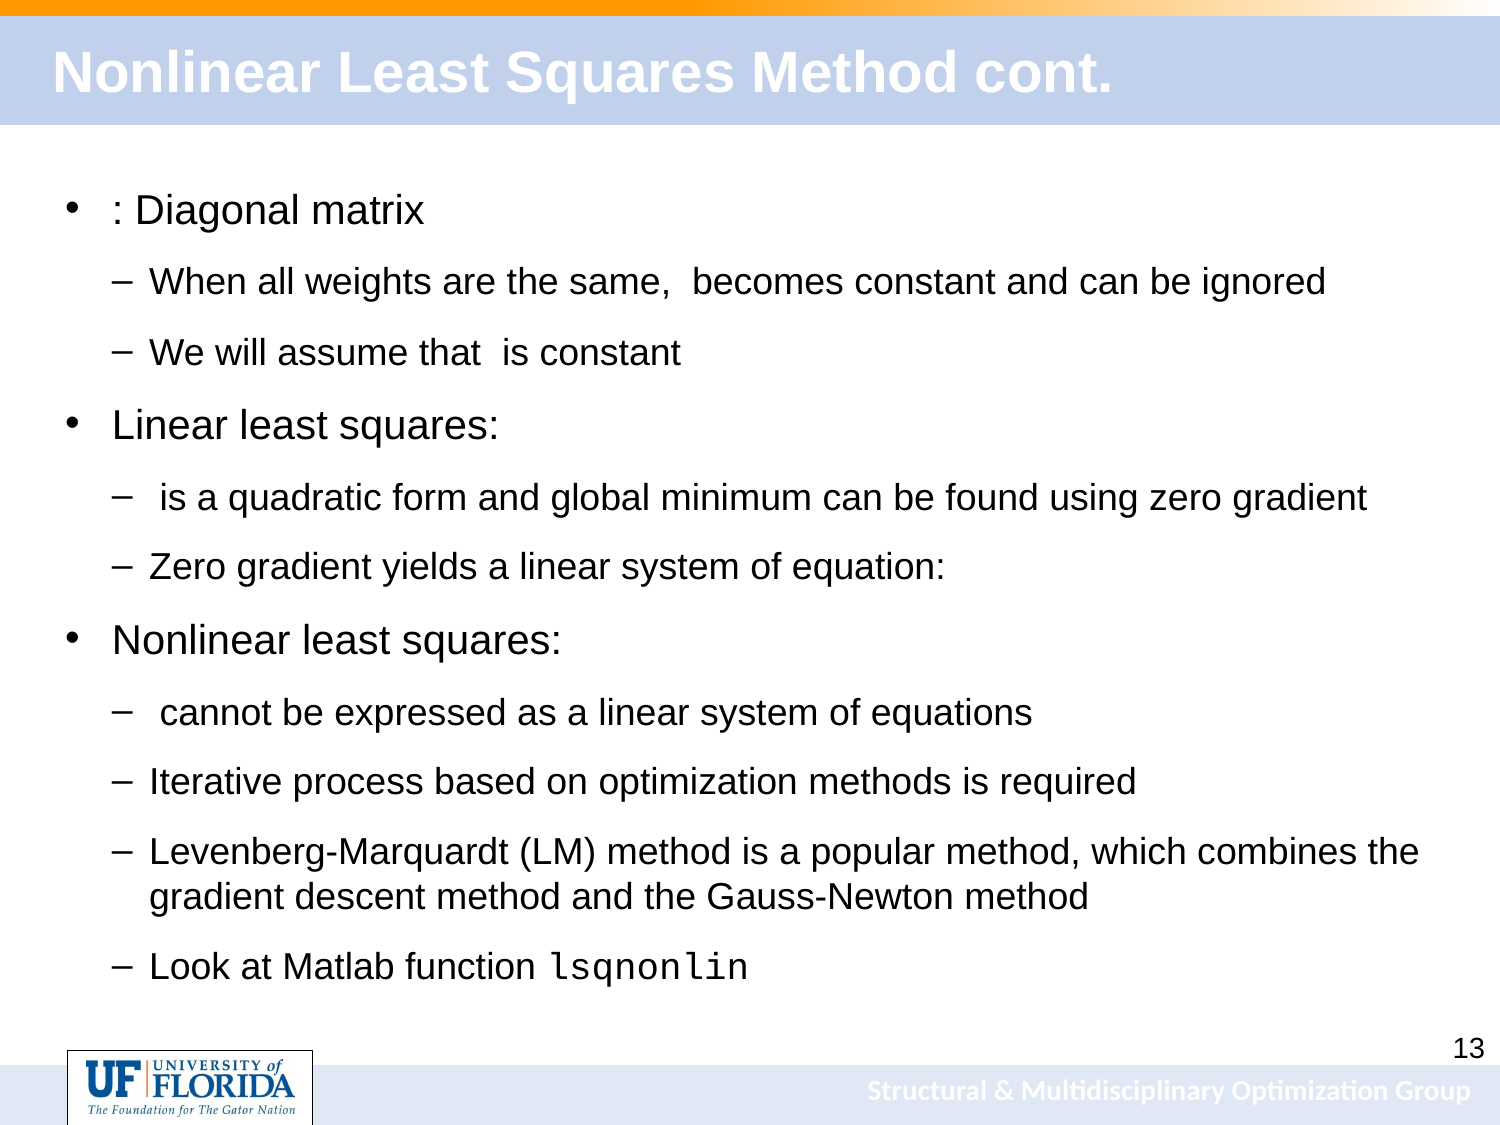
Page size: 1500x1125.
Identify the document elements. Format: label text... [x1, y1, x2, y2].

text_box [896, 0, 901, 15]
title Nonlinear Least Squares Method cont. [37, 24, 1450, 113]
picture [86, 1059, 295, 1117]
